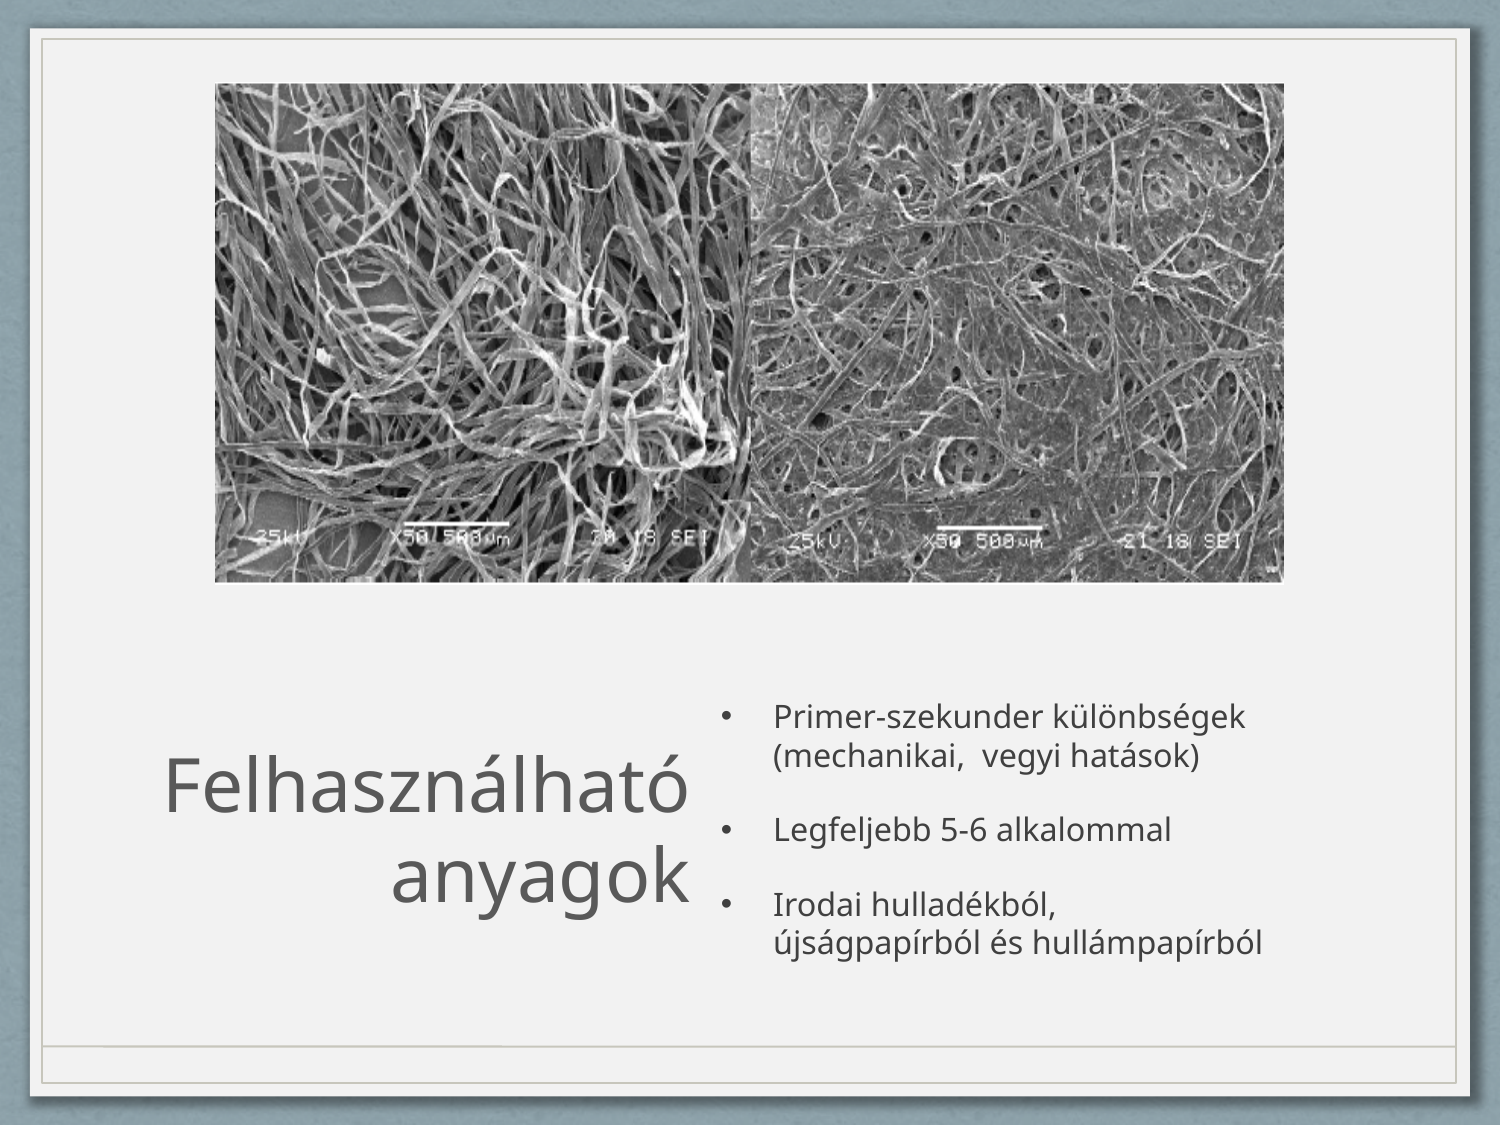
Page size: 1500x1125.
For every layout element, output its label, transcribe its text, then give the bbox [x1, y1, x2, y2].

list Primer-szekunder különbségek (mechanikai, vegyi hatások) Legfeljebb 5-6 alkalommal Irodai hulladékból, újságpapírból és hullámpapírból [705, 684, 1284, 974]
picture [215, 82, 1285, 586]
title Felhasználható anyagok [146, 682, 706, 973]
